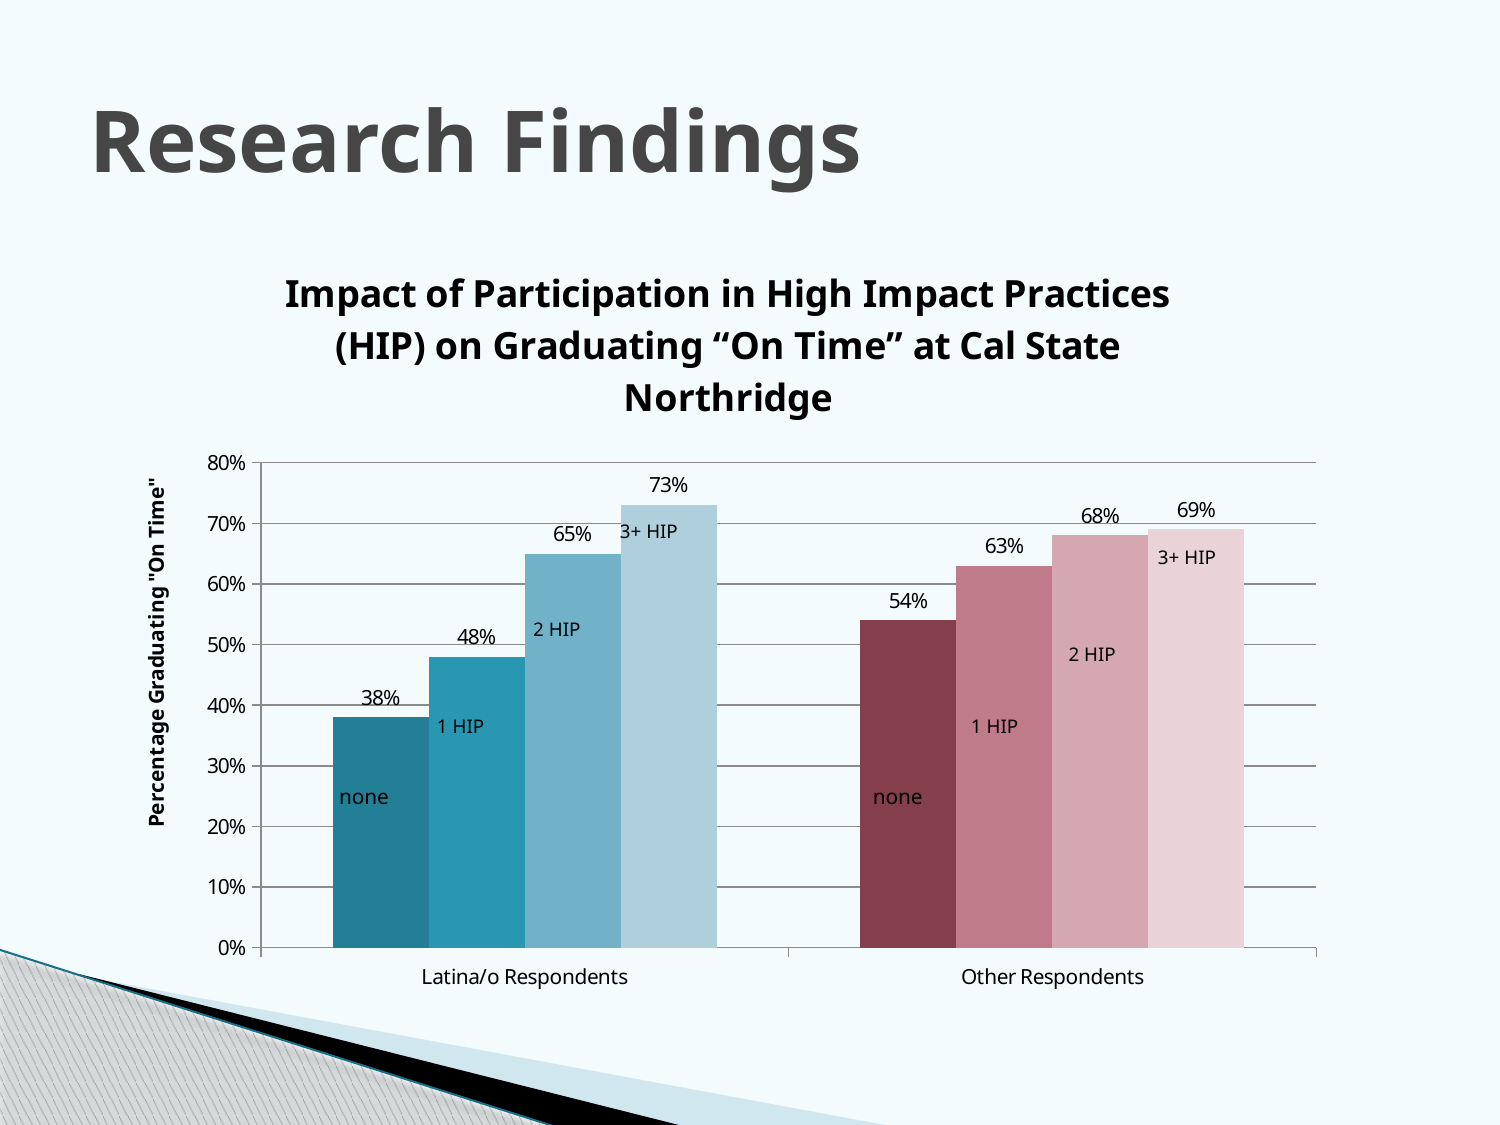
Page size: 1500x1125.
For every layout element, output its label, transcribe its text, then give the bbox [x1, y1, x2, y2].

title Research Findings [75, 45, 1425, 233]
chart [114, 232, 1341, 1007]
